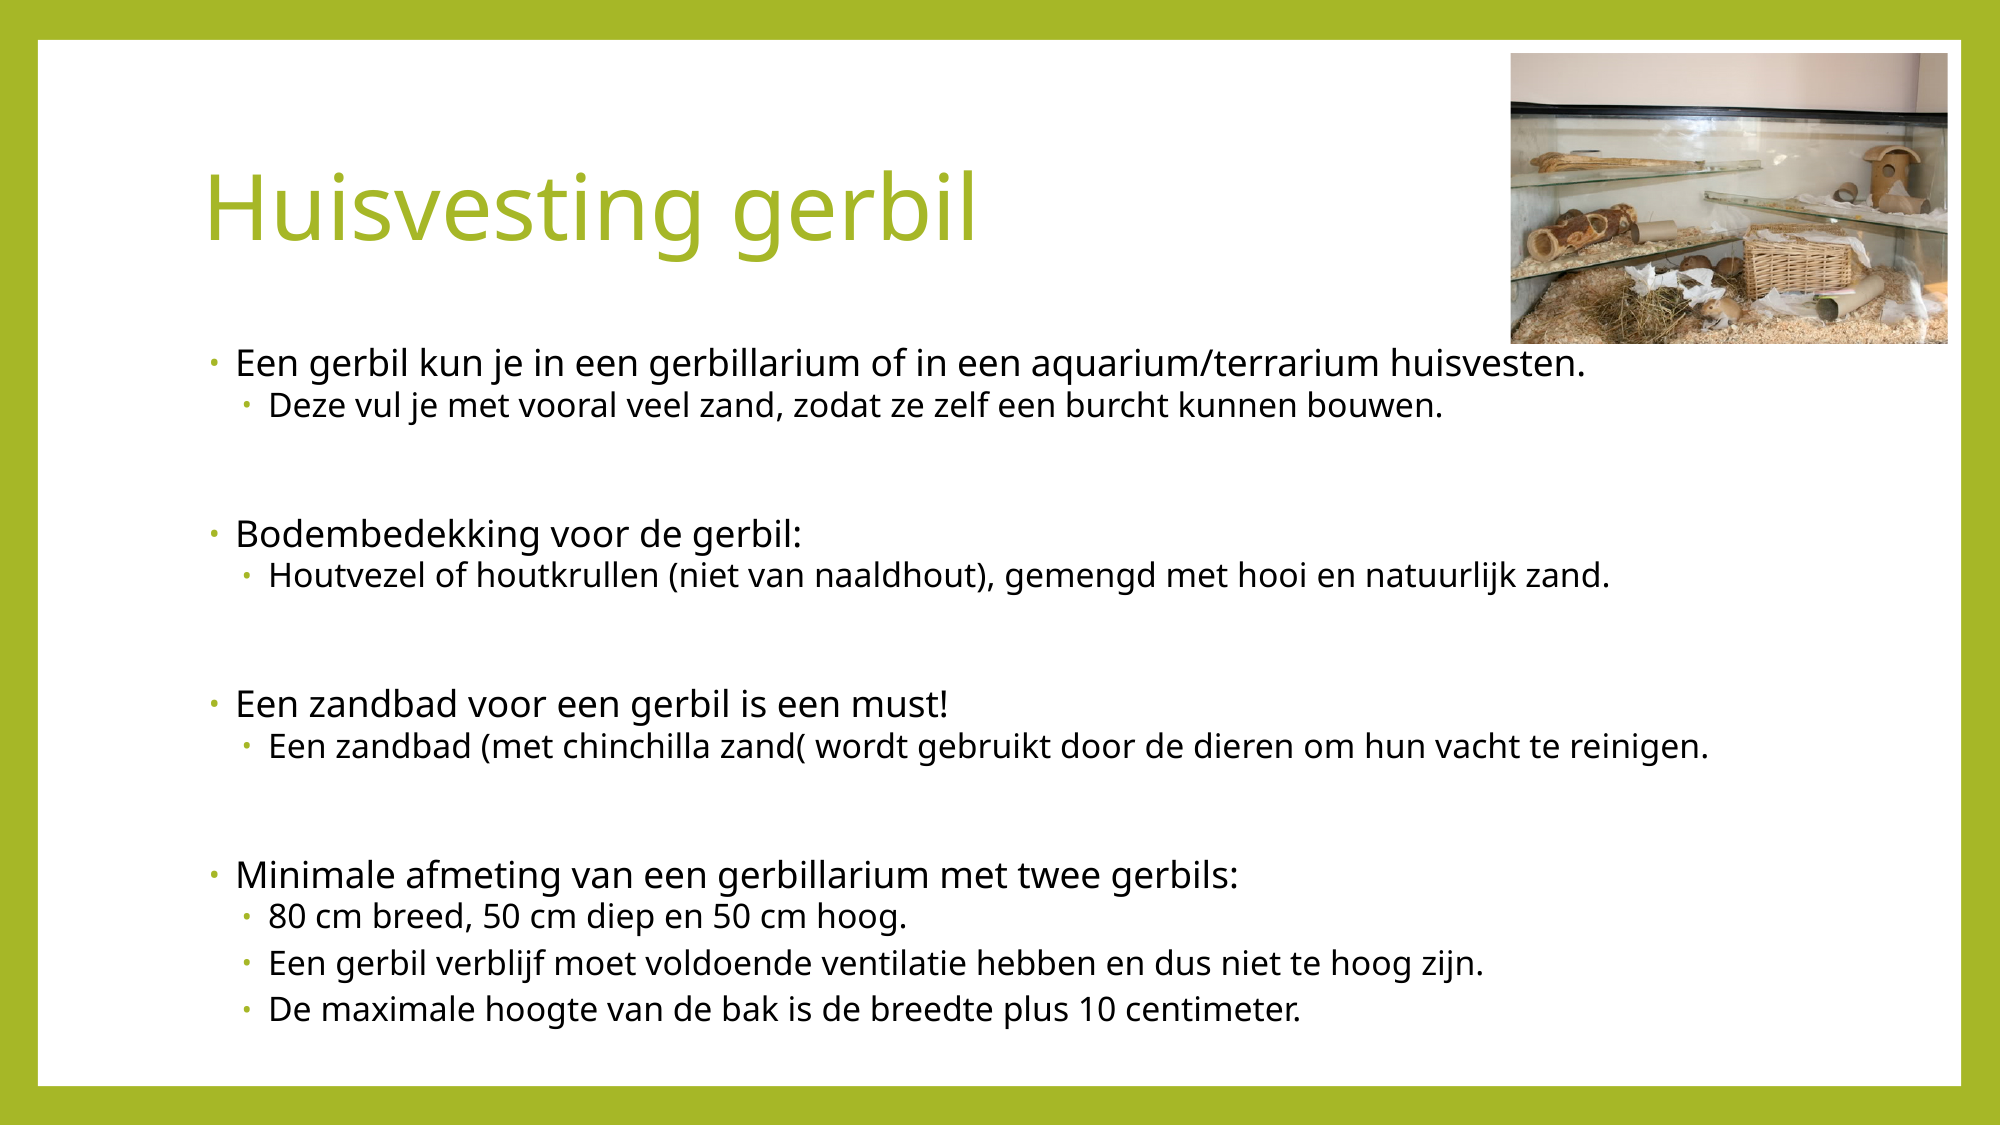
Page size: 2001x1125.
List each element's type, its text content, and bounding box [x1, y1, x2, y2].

picture [1510, 53, 1948, 344]
title Huisvesting gerbil [187, 99, 1504, 323]
list Een gerbil kun je in een gerbillarium of in een aquarium/terrarium huisvesten. Deze vul je met vooral veel zand, zodat ze zelf een burcht kunnen bouwen. Bodembedekking voor de gerbil: Houtvezel of houtkrullen (niet van naaldhout), gemengd met hooi en natuurlijk zand. Een zandbad voor een gerbil is een must! Een zandbad (met chinchilla zand( wordt gebruikt door de dieren om hun vacht te reinigen. Minimale afmeting van een gerbillarium met twee gerbils: 80 cm breed, 50 cm diep en 50 cm hoog. Een gerbil verblijf moet voldoende ventilatie hebben en dus niet te hoog zijn. De maximale hoogte van de bak is de breedte plus 10 centimeter. [187, 337, 1808, 1038]
